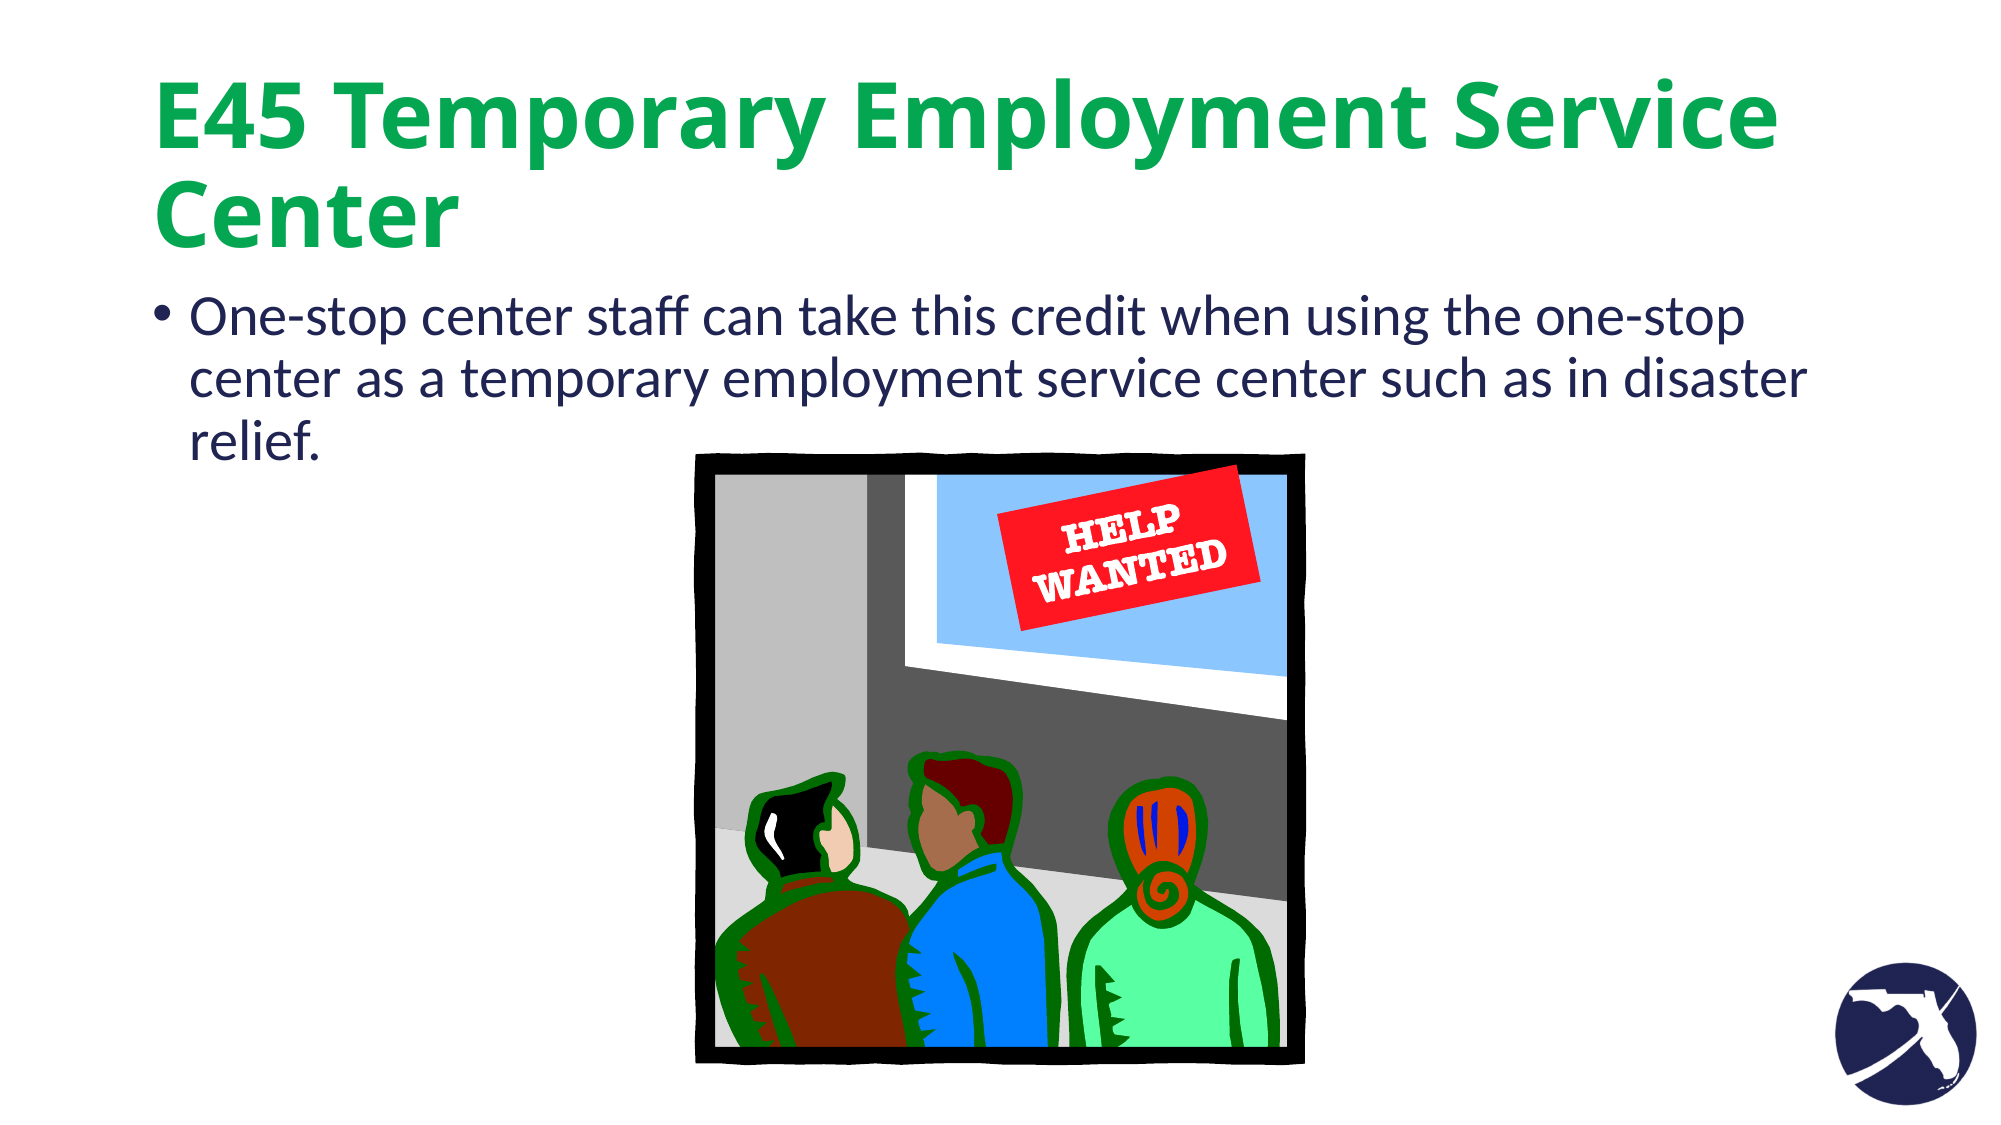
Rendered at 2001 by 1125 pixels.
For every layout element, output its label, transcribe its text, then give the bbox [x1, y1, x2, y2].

title E45 Temporary Employment Service Center [137, 59, 1863, 277]
picture [1834, 961, 1979, 1109]
picture [693, 452, 1307, 1066]
text_box One-stop center staff can take this credit when using the one-stop center as a temporary employment service center such as in disaster relief. [137, 277, 1863, 883]
